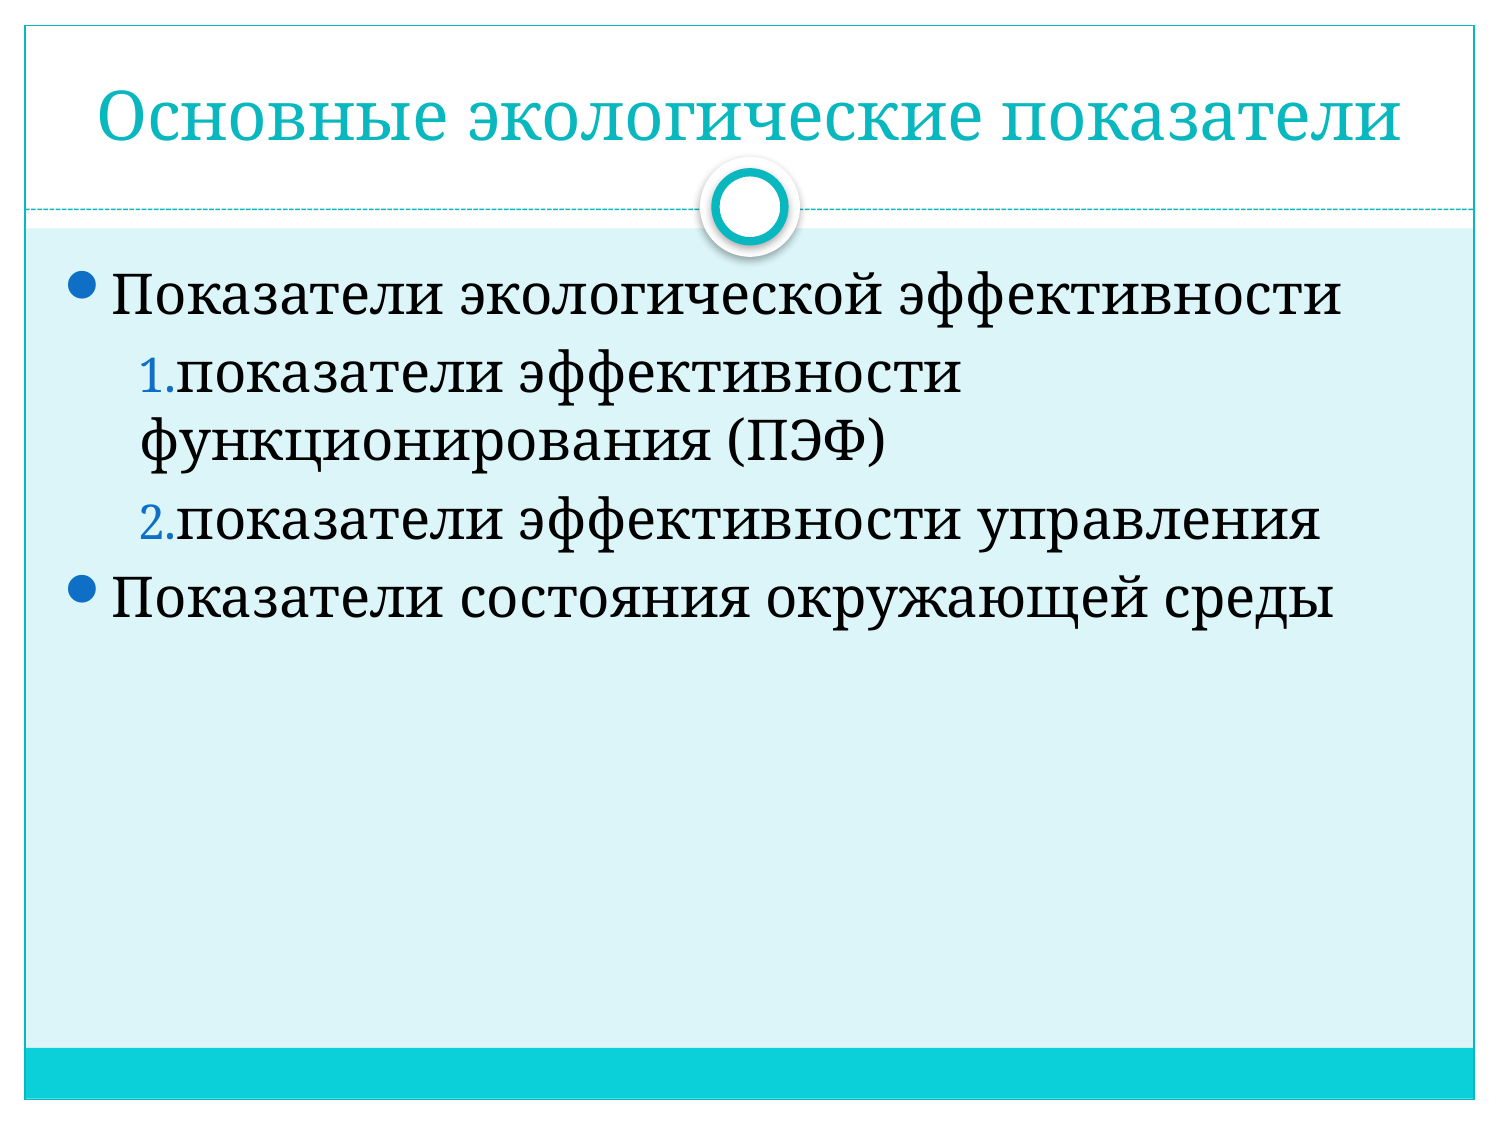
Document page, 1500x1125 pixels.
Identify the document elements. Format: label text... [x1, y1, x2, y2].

title Основные экологические показатели [49, 37, 1450, 162]
list Показатели экологической эффективности показатели эффективности функционирования (ПЭФ) показатели эффективности управления Показатели состояния окружающей среды [49, 250, 1445, 1001]
